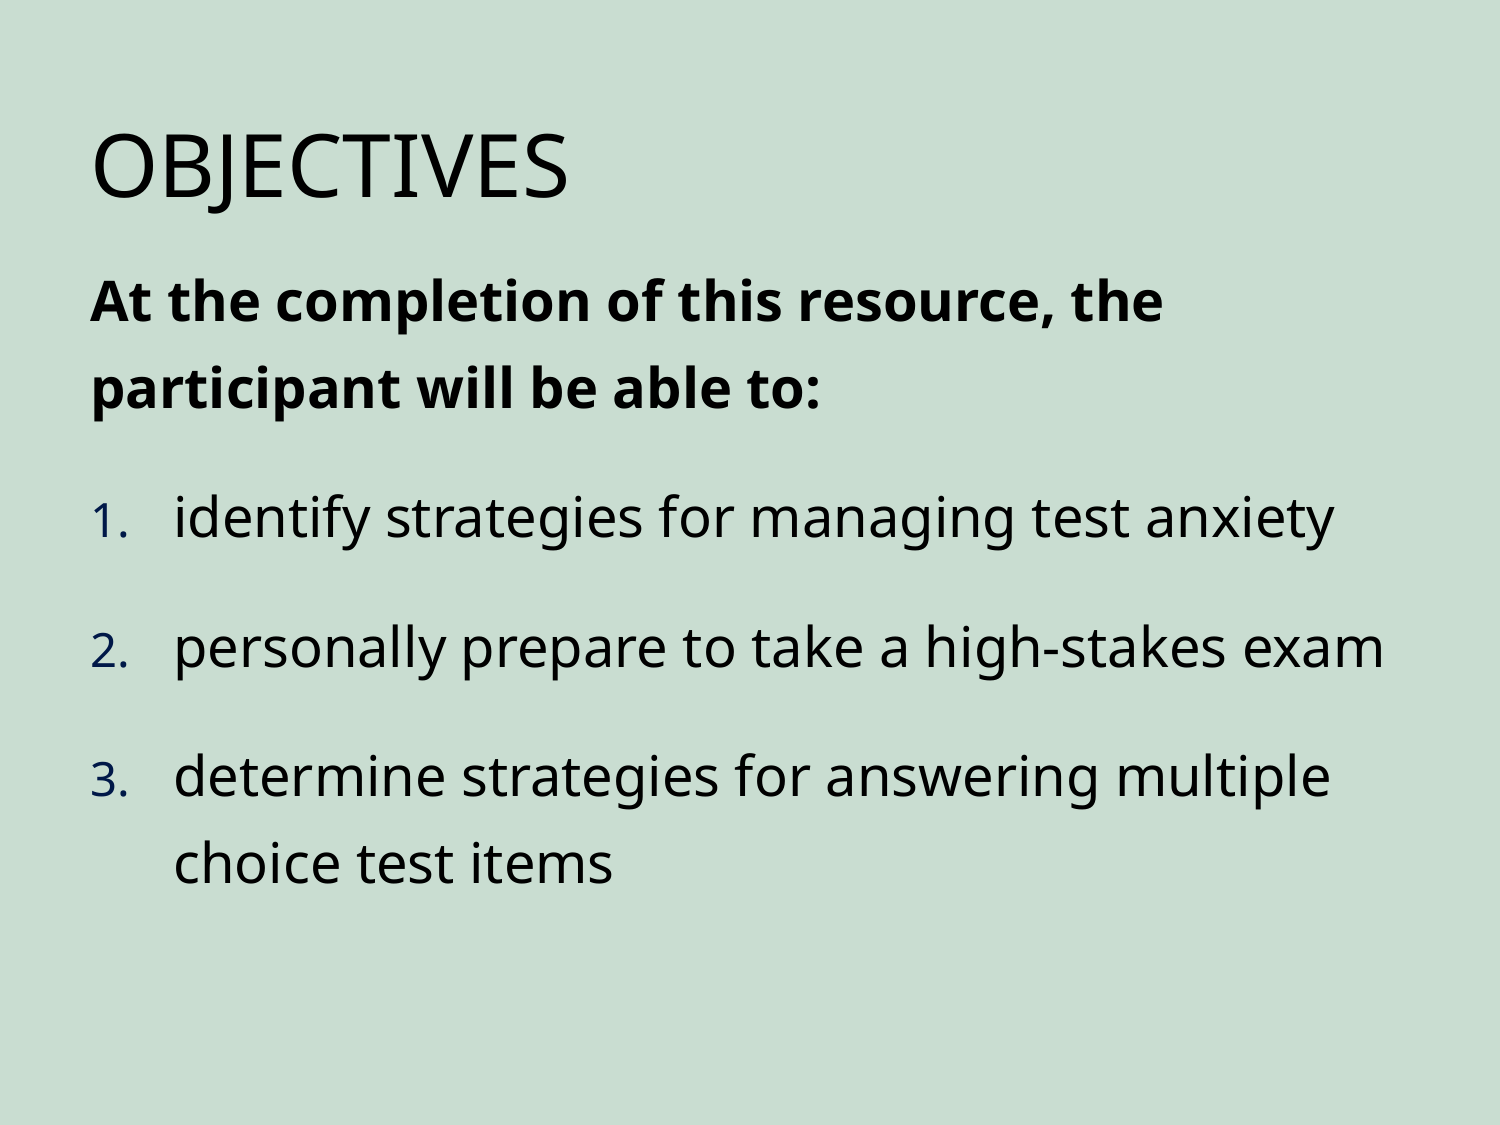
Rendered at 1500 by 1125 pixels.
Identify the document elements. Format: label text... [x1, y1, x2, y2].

list At the completion of this resource, the participant will be able to: identify strategies for managing test anxiety personally prepare to take a high-stakes exam determine strategies for answering multiple choice test items [75, 237, 1425, 955]
title Objectives [75, 75, 1425, 237]
